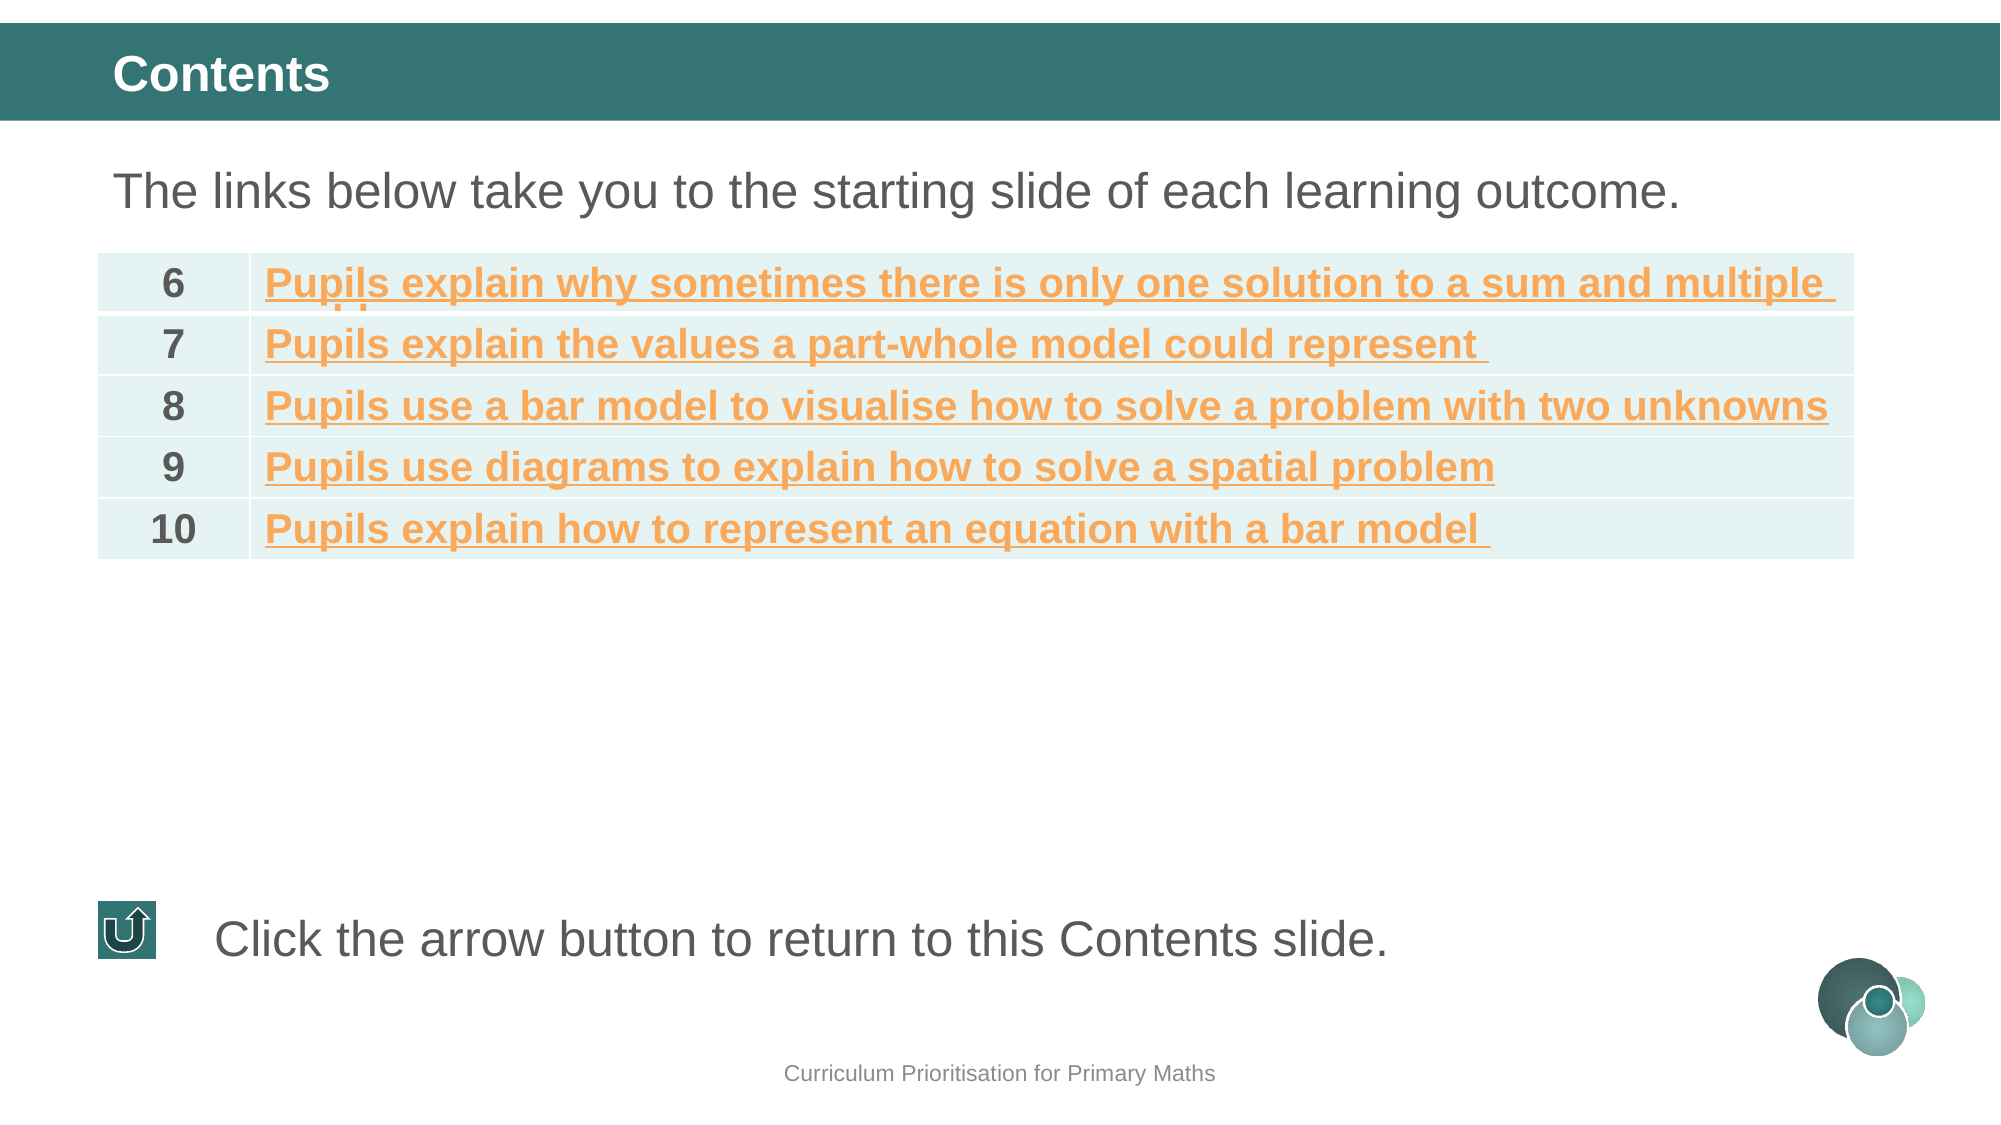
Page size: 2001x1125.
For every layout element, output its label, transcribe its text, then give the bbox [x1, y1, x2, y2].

table_cell Pupils use diagrams to explain how to solve a spatial problem [251, 437, 1854, 497]
table_cell 10 [98, 499, 249, 559]
text_box The links below take you to the starting slide of each learning outcome. [97, 138, 1925, 665]
table_header 6 [98, 253, 249, 311]
text_box [96, 899, 157, 961]
text_box Click the arrow button to return to this Contents slide. [199, 899, 1898, 975]
table_cell Pupils explain how to represent an equation with a bar model [251, 499, 1854, 559]
table_cell 7 [98, 316, 249, 374]
footer Curriculum Prioritisation for Primary Maths [0, 1042, 2000, 1103]
table_cell Pupils explain the values a part-whole model could represent [251, 316, 1854, 374]
picture [1818, 958, 1925, 1042]
table_header Pupils explain why sometimes there is only one solution to a sum and multiple problem [251, 253, 1854, 311]
title Contents [97, 40, 1925, 111]
table_cell 9 [98, 437, 249, 497]
table_cell Pupils use a bar model to visualise how to solve a problem with two unknowns [251, 376, 1854, 436]
table_cell 8 [98, 376, 249, 436]
